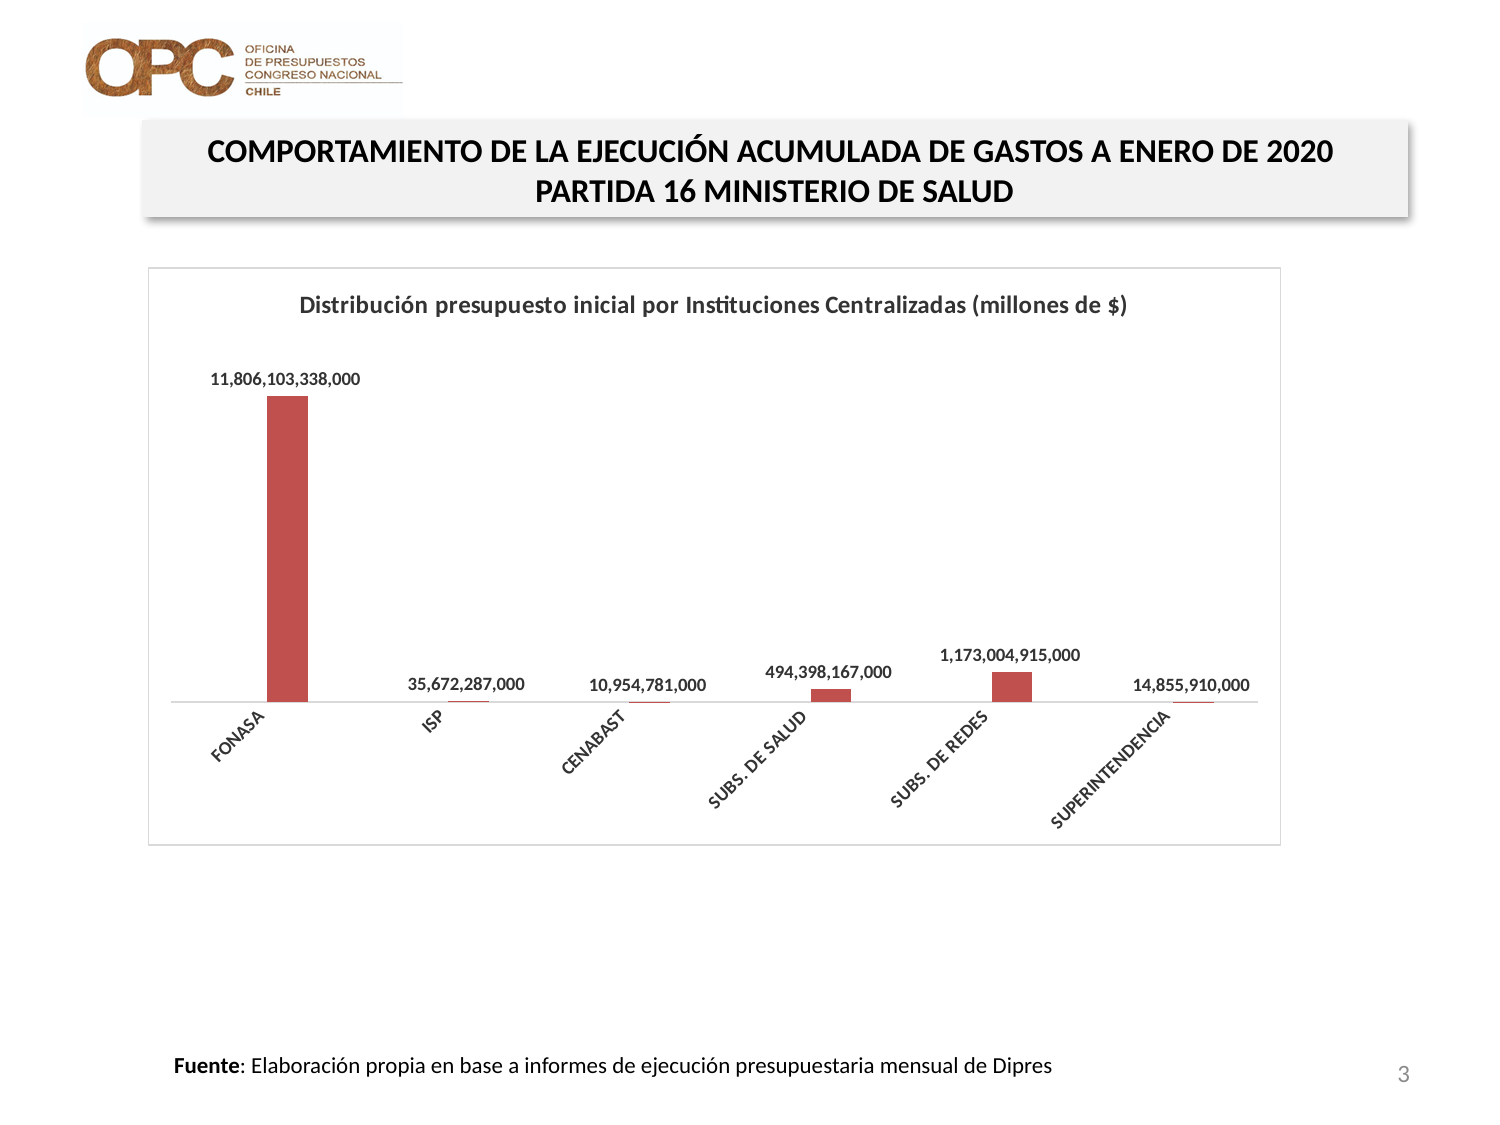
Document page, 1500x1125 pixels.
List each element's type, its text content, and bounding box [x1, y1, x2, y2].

picture [82, 22, 403, 118]
slide_number 3 [1074, 1042, 1425, 1103]
chart [147, 266, 1282, 847]
text_box COMPORTAMIENTO DE LA EJECUCIÓN ACUMULADA DE GASTOS A ENERO DE 2020 PARTIDA 16 MINISTERIO DE SALUD [142, 120, 1407, 217]
footer Fuente: Elaboración propia en base a informes de ejecución presupuestaria mensual de Dipres [159, 1042, 1074, 1103]
